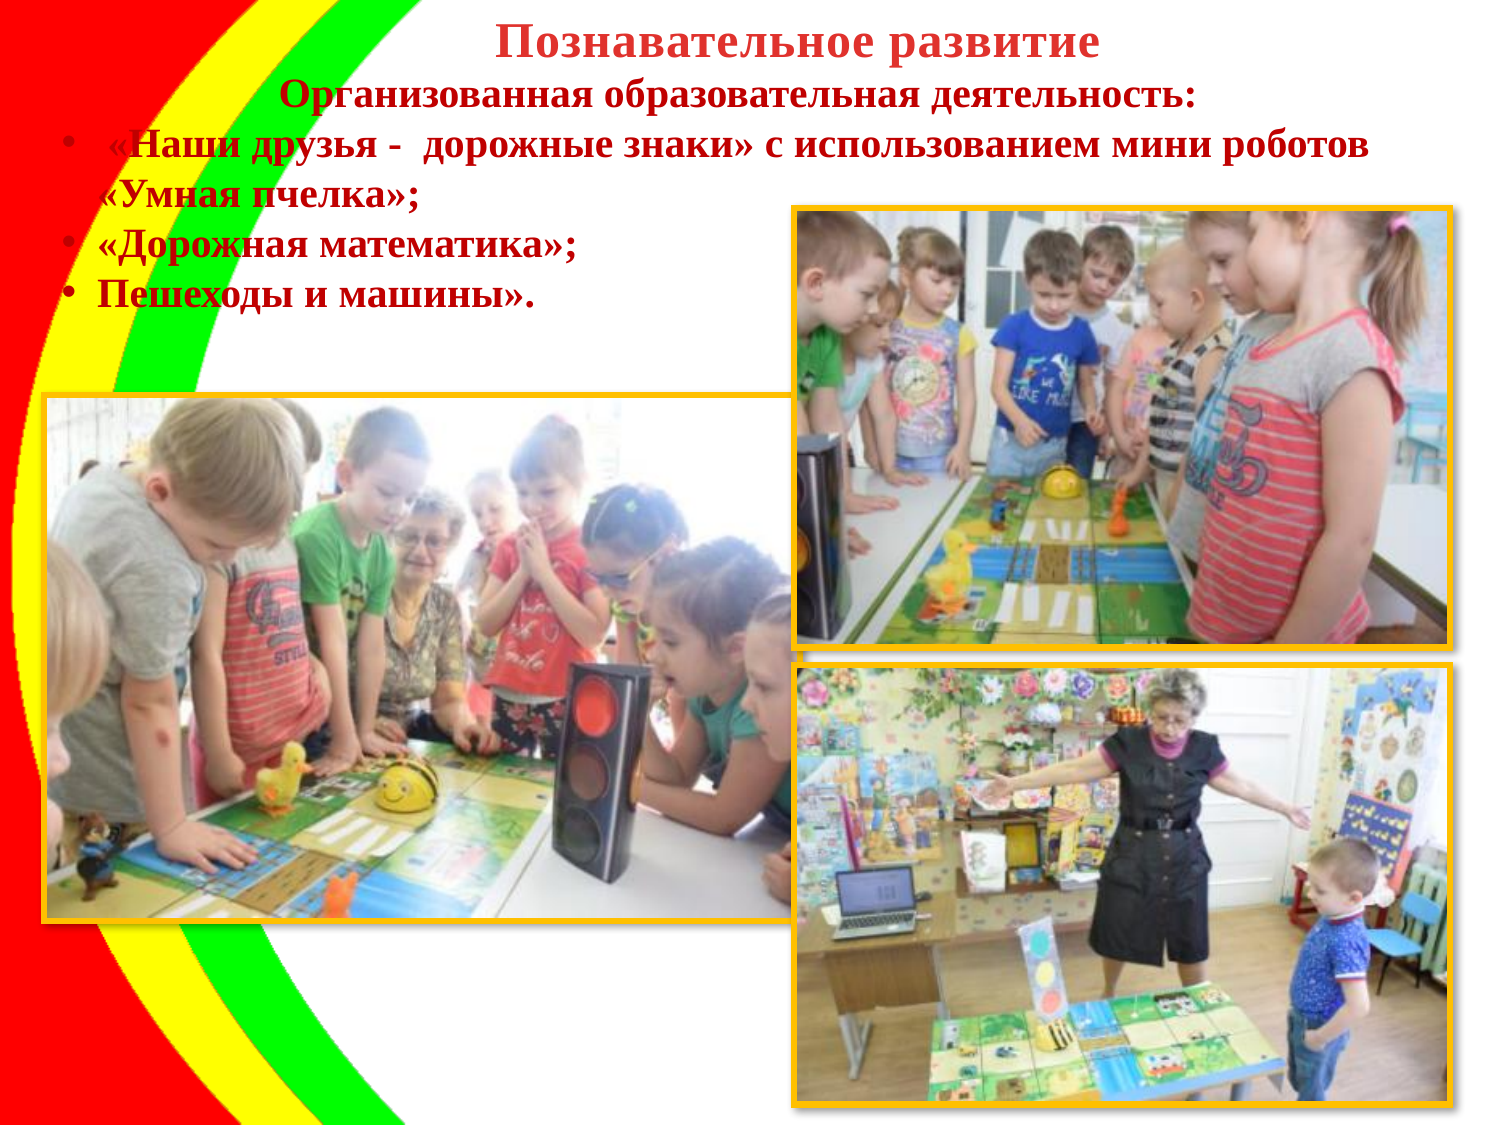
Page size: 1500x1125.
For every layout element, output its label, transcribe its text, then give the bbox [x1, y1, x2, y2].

text_box Организованная образовательная деятельность: «Наши друзья - дорожные знаки» с использованием мини роботов «Умная пчелка»; «Дорожная математика»; Пешеходы и машины». [46, 58, 1430, 324]
text_box Познавательное развитие [480, 0, 1152, 75]
picture [46, 210, 1448, 1102]
picture [0, 0, 1500, 1125]
